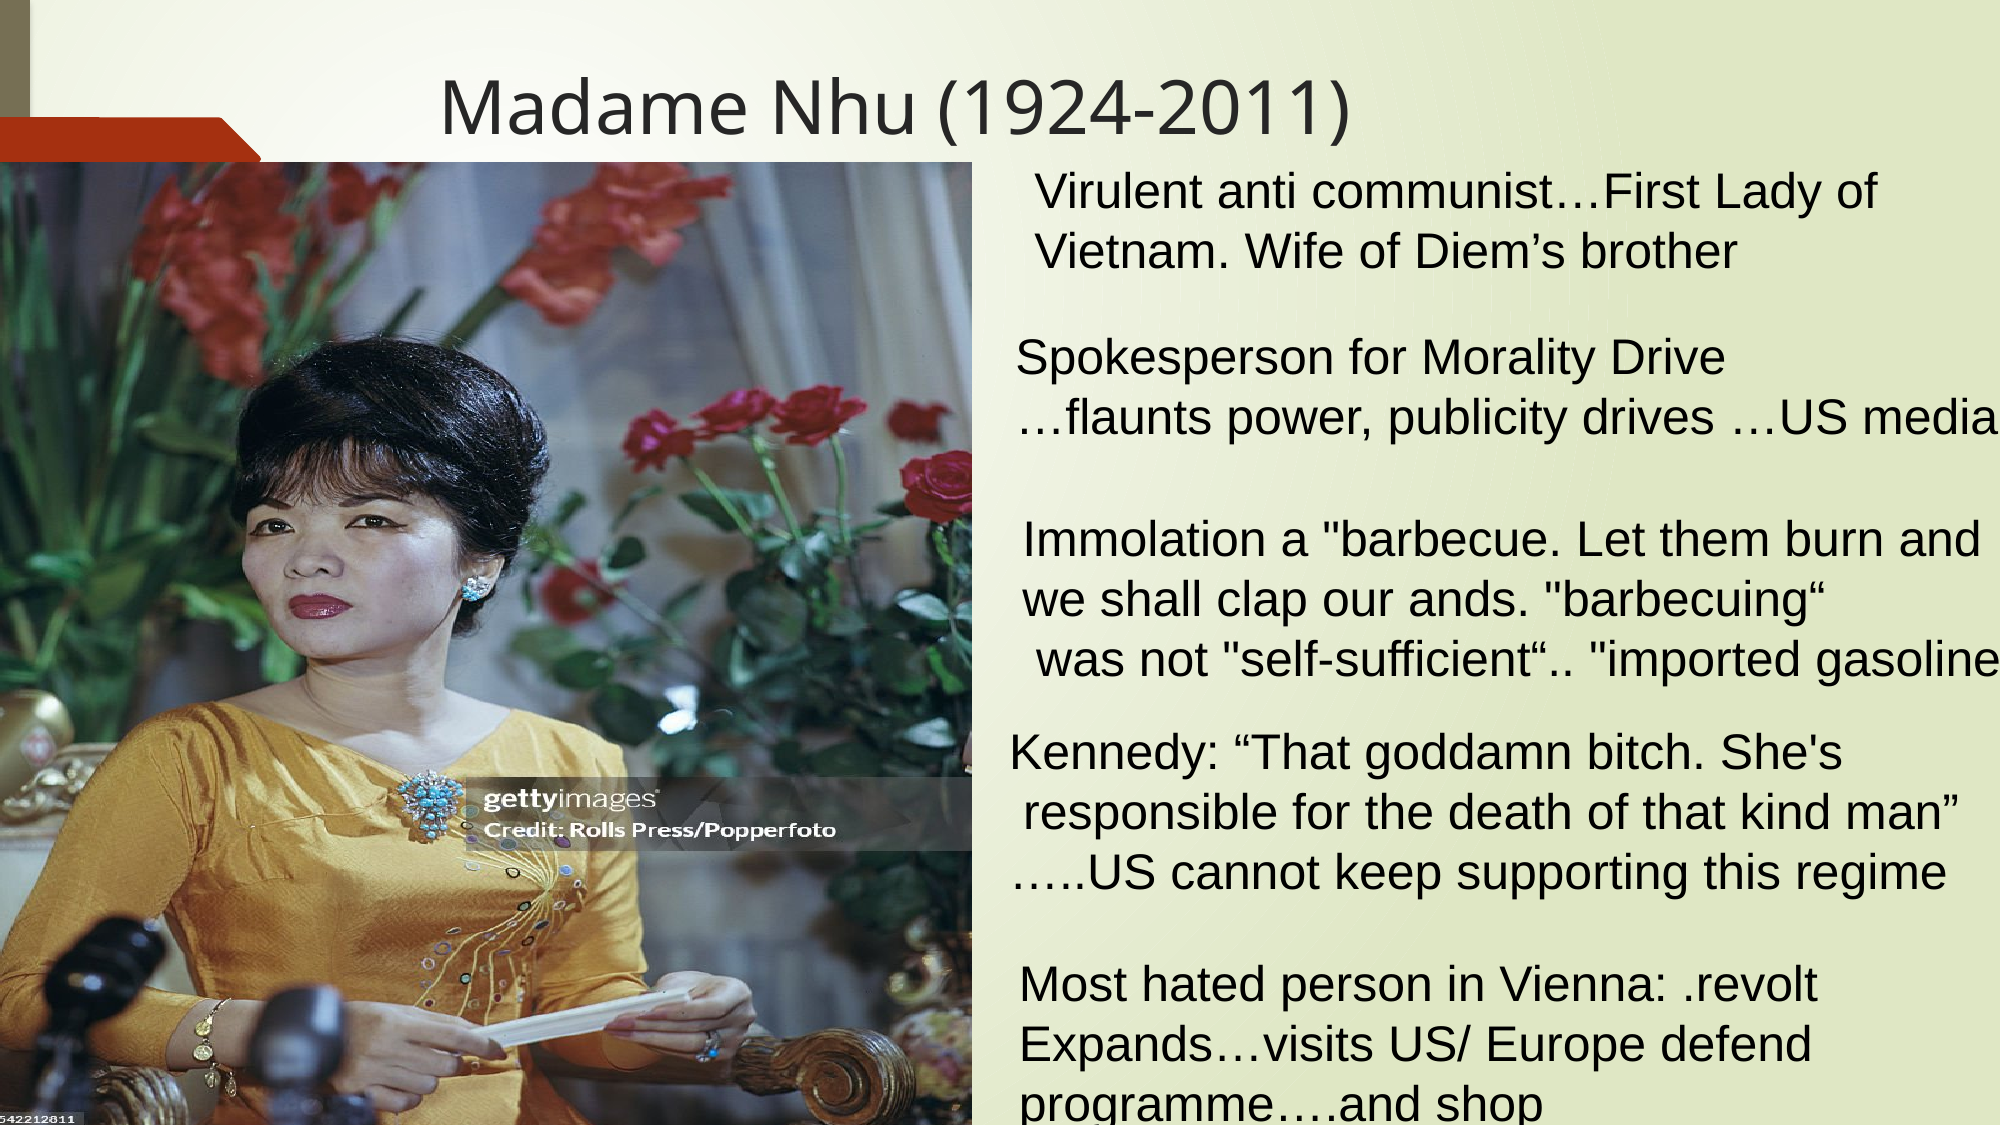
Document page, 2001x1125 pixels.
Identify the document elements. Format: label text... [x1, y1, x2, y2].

title Madame Nhu (1924-2011) [423, 52, 1886, 263]
text_box Spokesperson for Morality Drive …flaunts power, publicity drives …US media [1000, 316, 2000, 452]
text_box Virulent anti communist…First Lady of Vietnam. Wife of Diem’s brother [1019, 151, 1930, 287]
text_box Kennedy: “That goddamn bitch. She's responsible for the death of that kind man” …..US cannot keep supporting this regime [994, 711, 2000, 907]
picture [0, 161, 972, 1125]
text_box Immolation a "barbecue. Let them burn and we shall clap our ands. "barbecuing“ was not "self-sufficient“.. "imported gasoline“ [1007, 498, 2000, 694]
text_box Most hated person in Vienna: .revolt Expands…visits US/ Europe defend programme….and shop [1004, 943, 2000, 1125]
